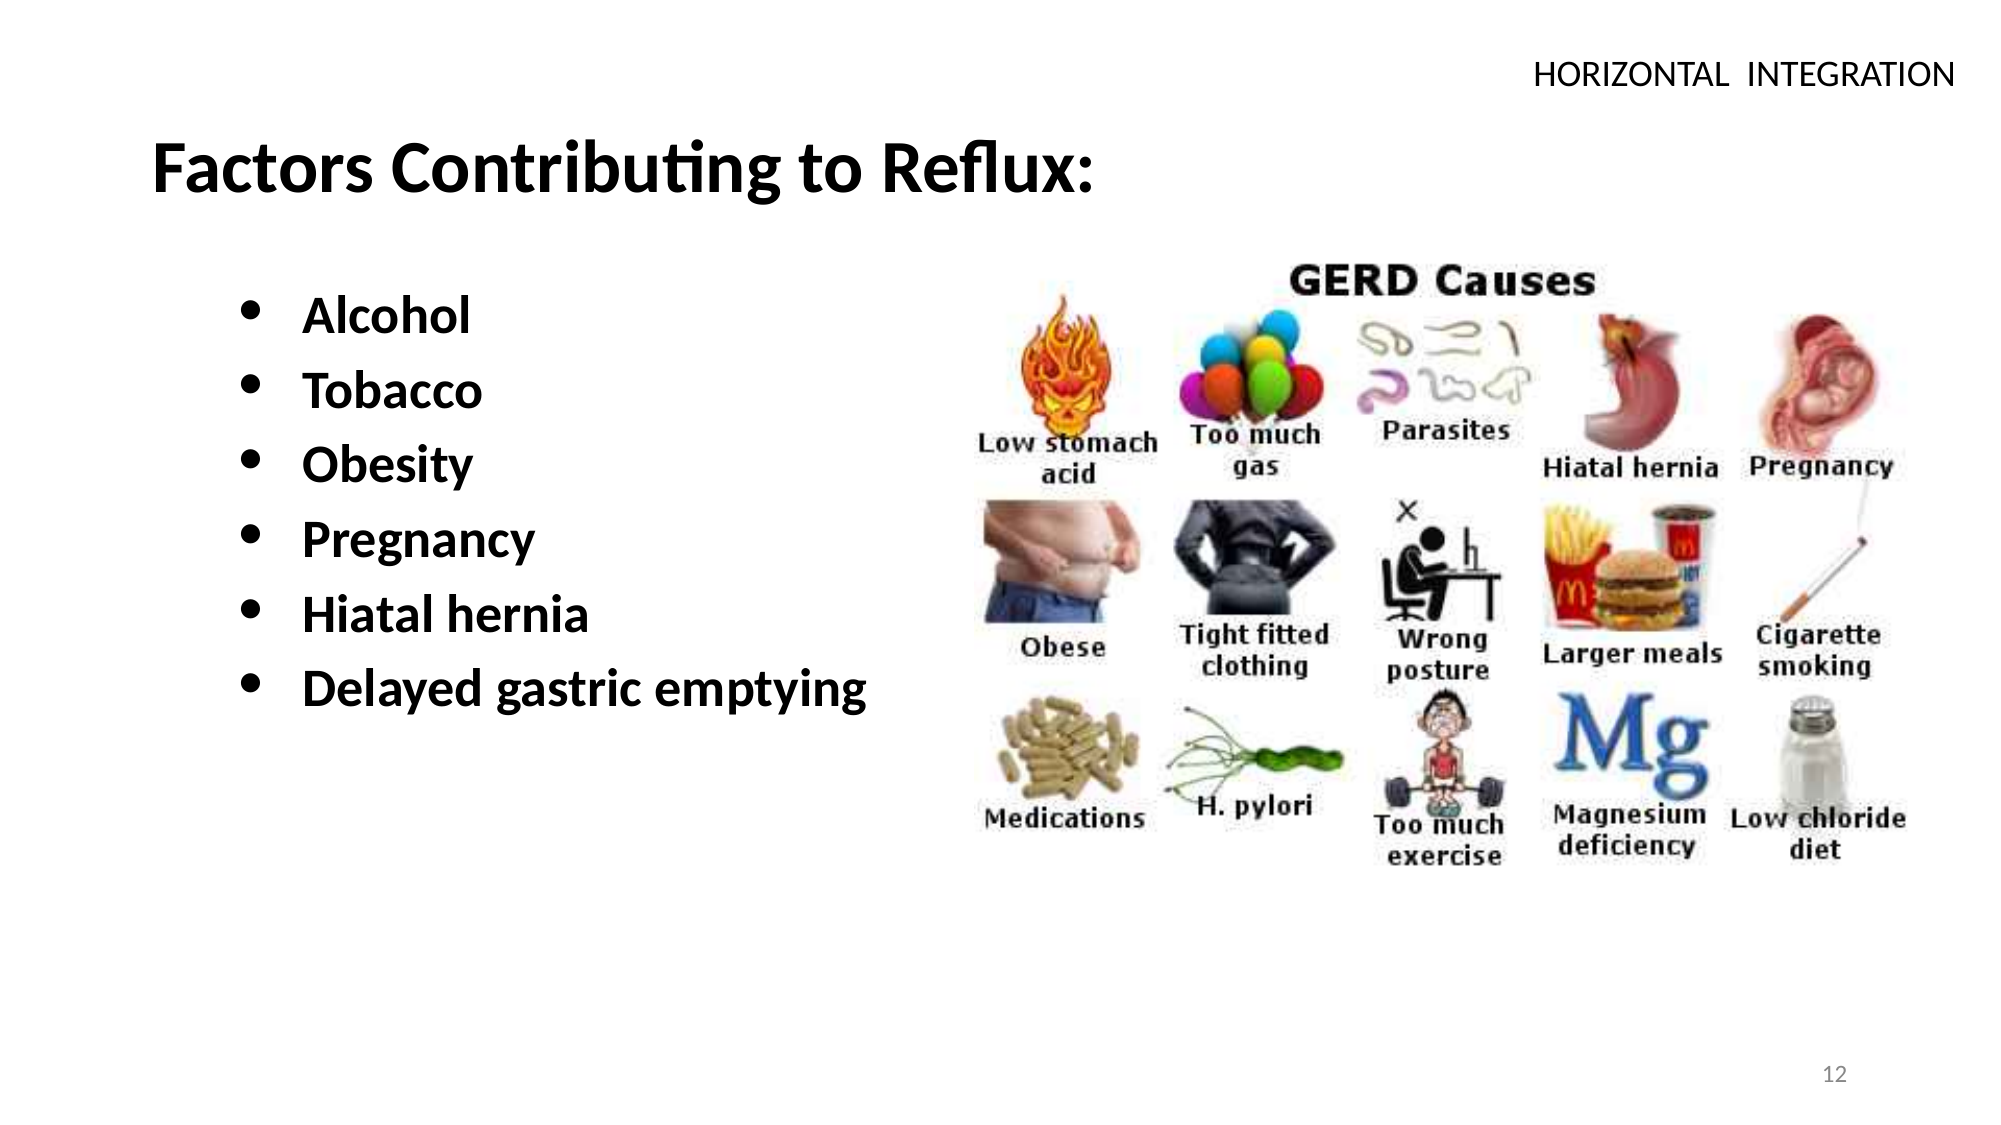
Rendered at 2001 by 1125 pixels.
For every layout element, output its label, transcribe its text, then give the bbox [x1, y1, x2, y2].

list Alcohol Tobacco Obesity Pregnancy Hiatal hernia Delayed gastric emptying [137, 261, 1930, 1029]
title Factors Contributing to Reflux: [137, 59, 1863, 261]
picture [974, 247, 1913, 874]
text_box HORIZONTAL INTEGRATION [1533, 46, 1963, 94]
slide_number 12 [1412, 1042, 1863, 1103]
